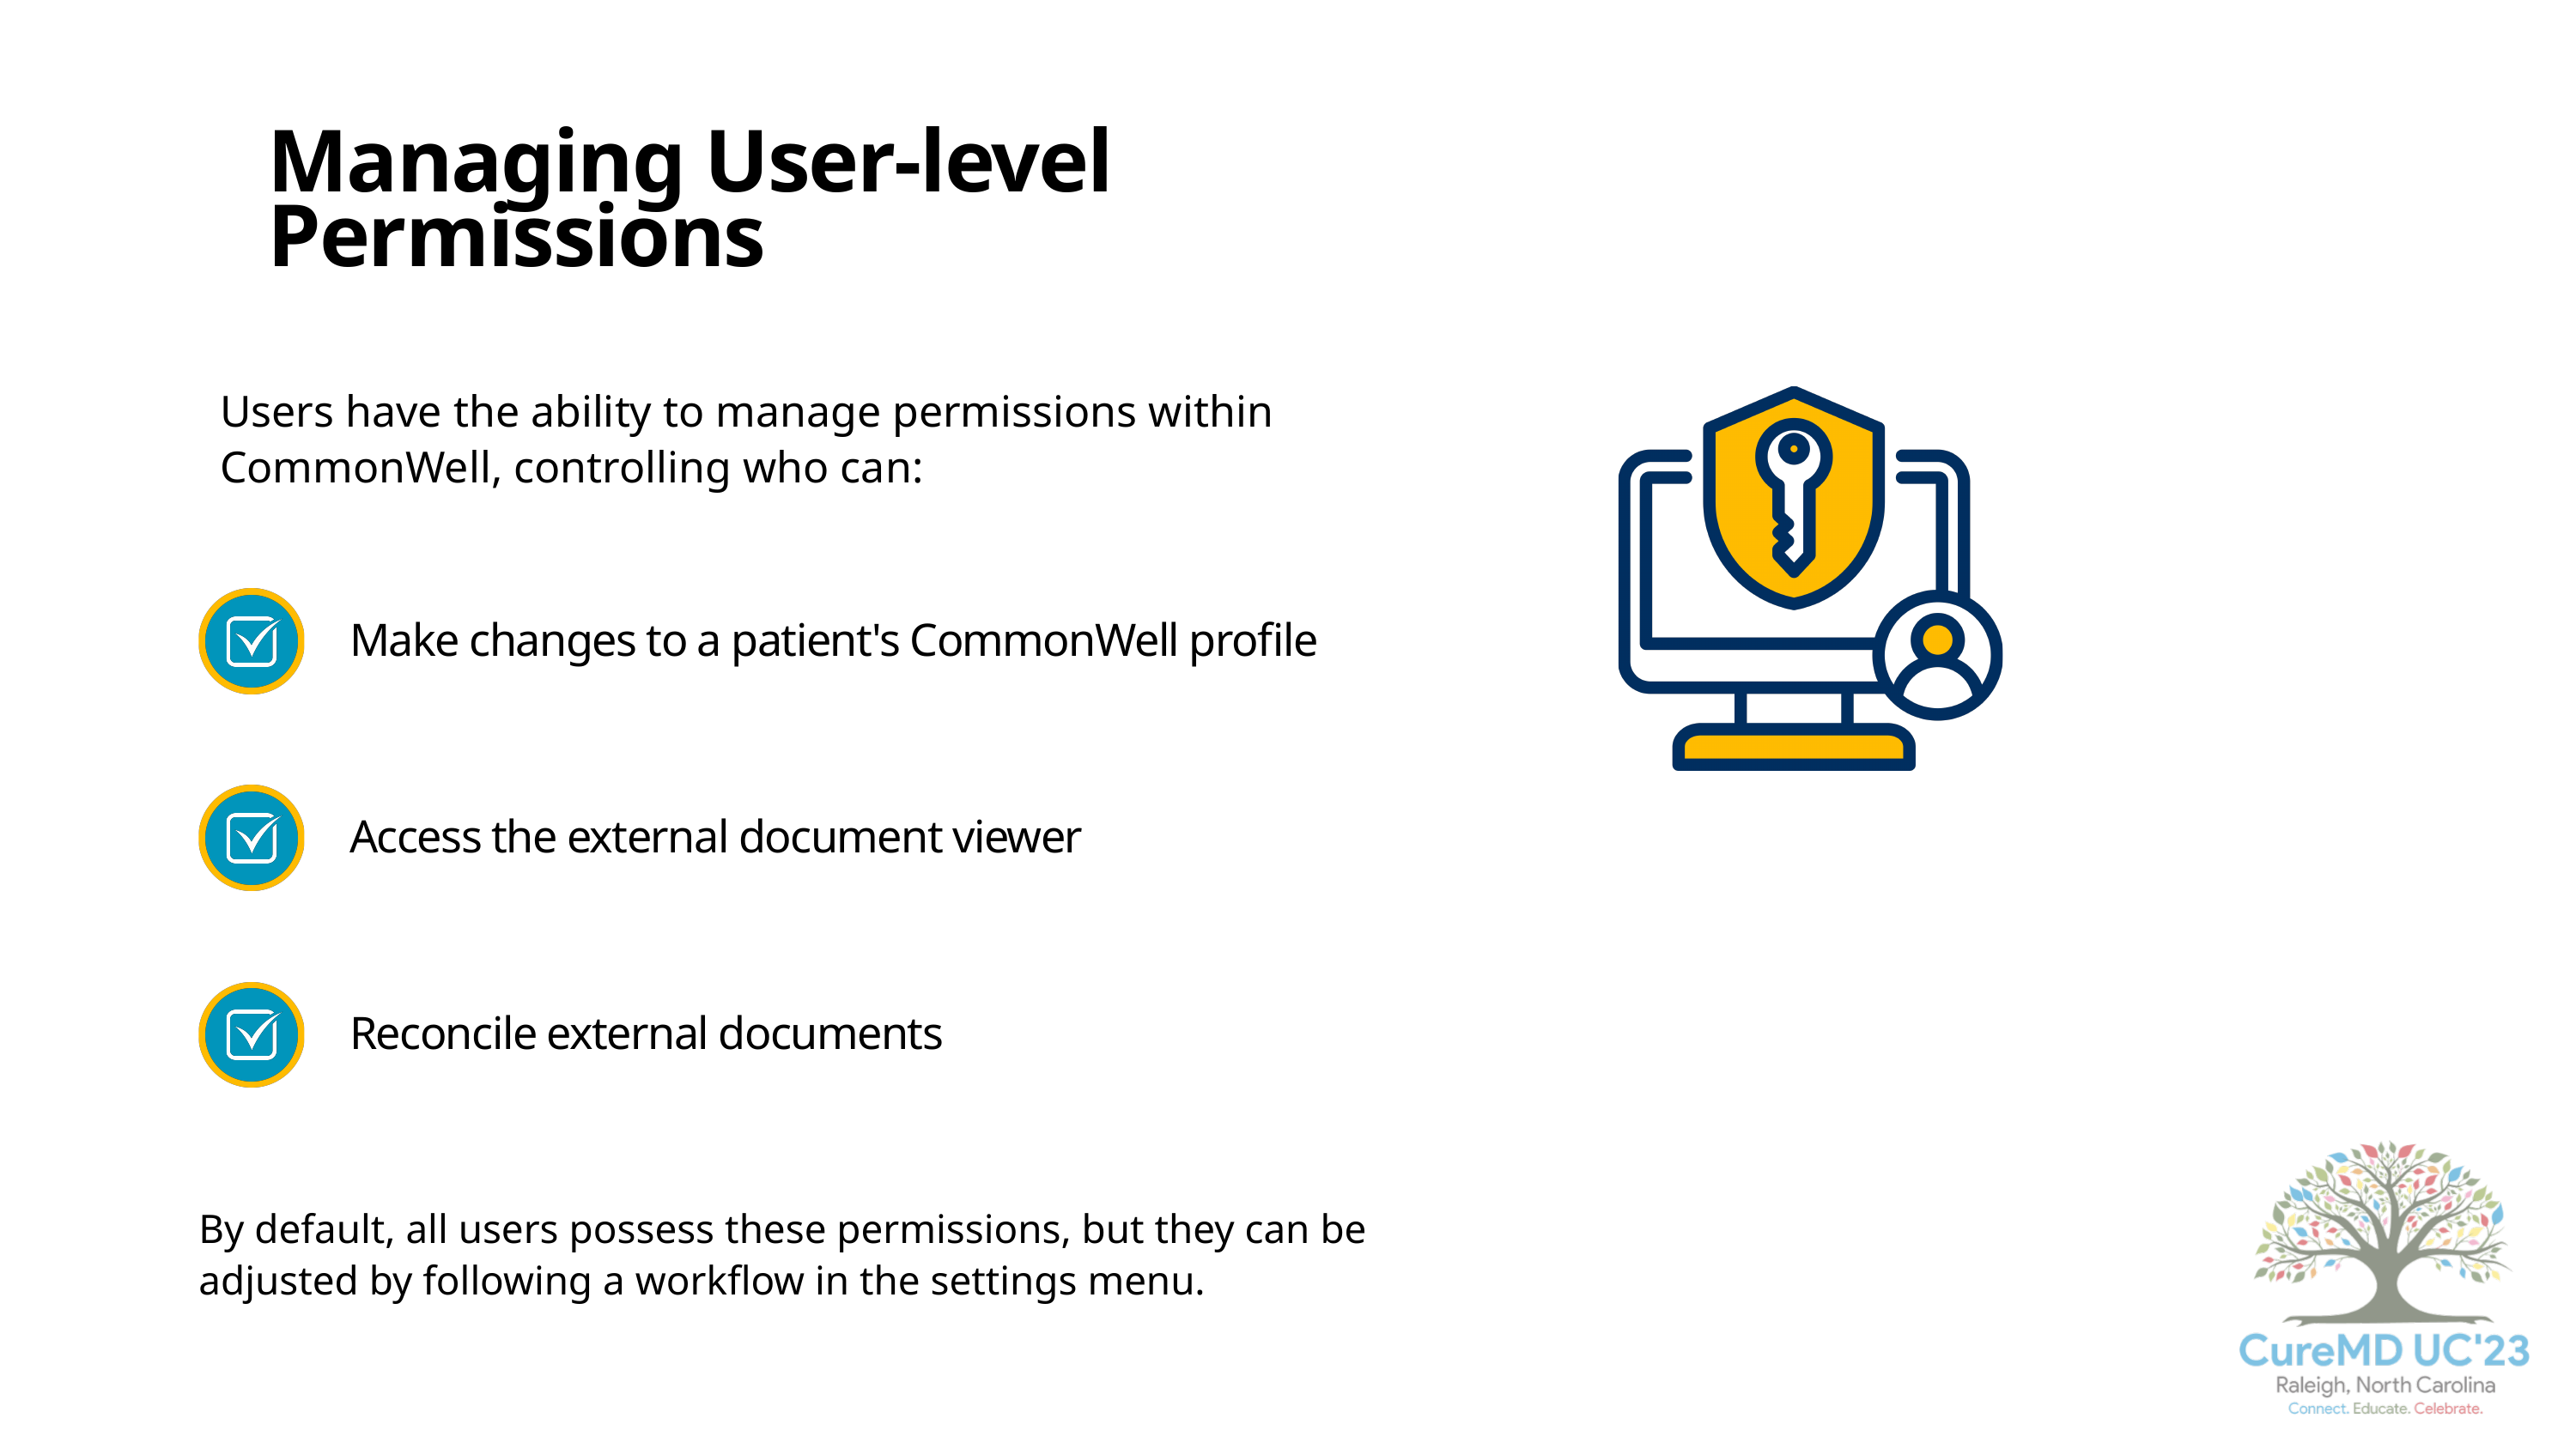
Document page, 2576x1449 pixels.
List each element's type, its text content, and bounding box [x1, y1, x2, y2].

text_box Managing User-level Permissions [267, 134, 1492, 284]
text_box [198, 785, 305, 892]
text_box Users have the ability to manage permissions within CommonWell, controlling who can: [220, 379, 1492, 492]
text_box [198, 588, 305, 694]
text_box Reconcile external documents [349, 1007, 1014, 1058]
text_box Make changes to a patient's CommonWell profile [349, 613, 1420, 665]
text_box Access the external document viewer [349, 809, 1171, 862]
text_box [198, 981, 305, 1088]
picture [2198, 1093, 2571, 1449]
text_box By default, all users possess these permissions, but they can be adjusted by following a workflow in the settings menu. [198, 1200, 1384, 1303]
text_box [1618, 386, 2003, 771]
